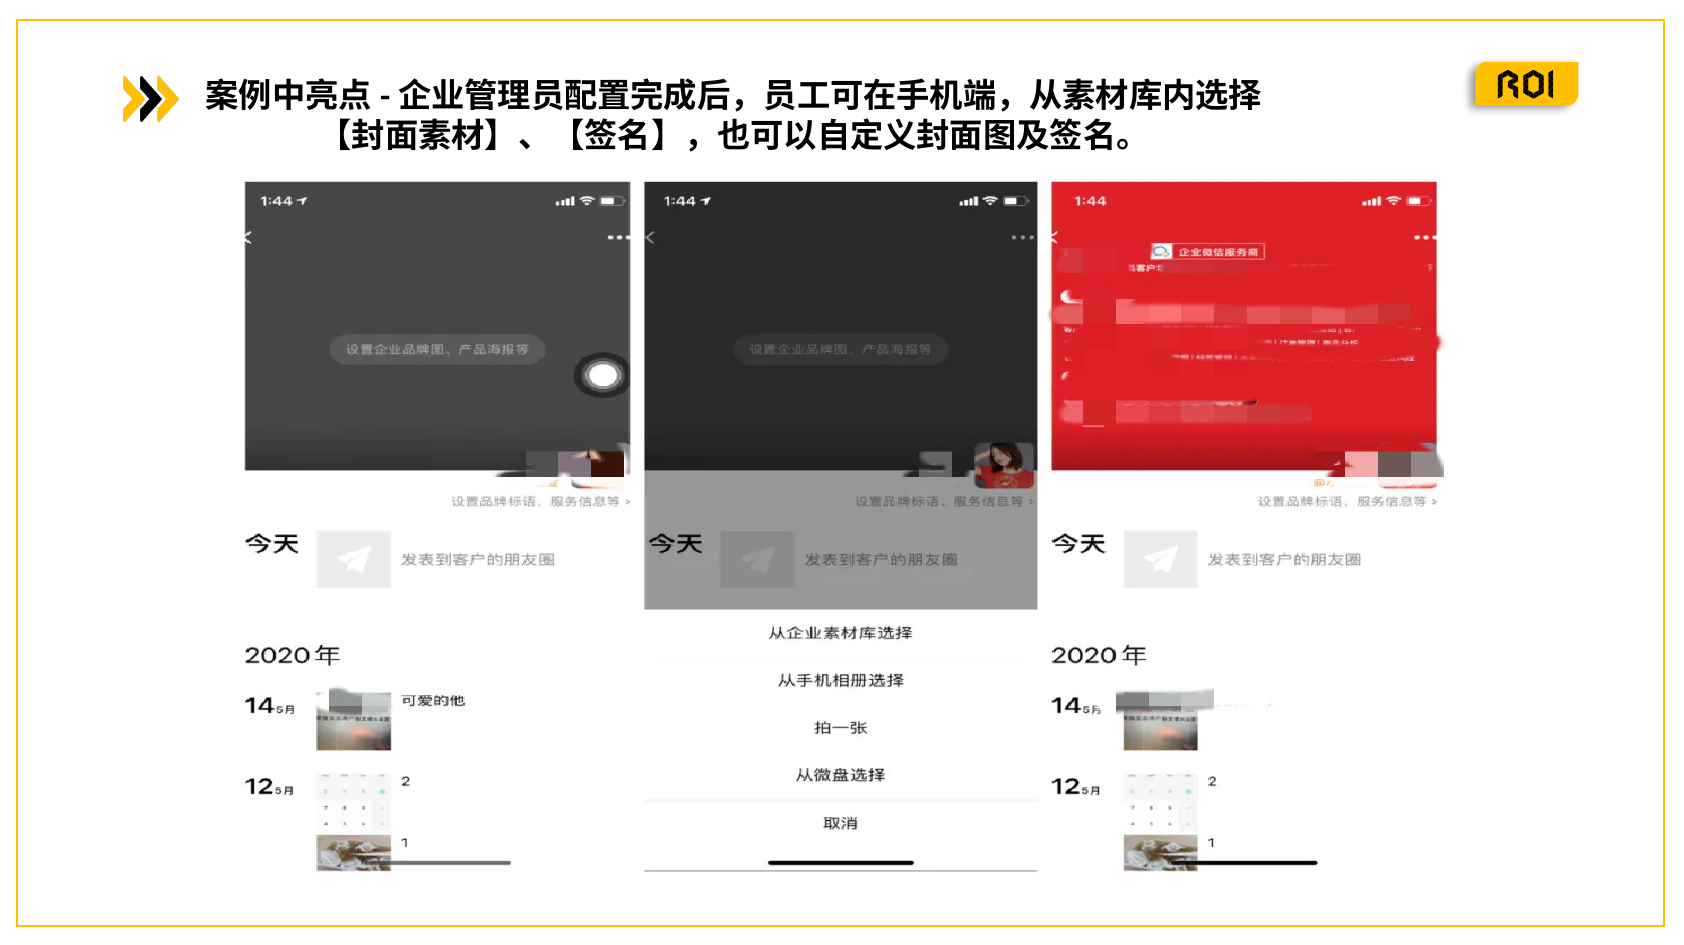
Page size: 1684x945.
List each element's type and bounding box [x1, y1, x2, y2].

text_box [1475, 61, 1579, 106]
picture [231, 171, 1452, 882]
text_box [123, 76, 180, 123]
text_box [16, 19, 1665, 927]
